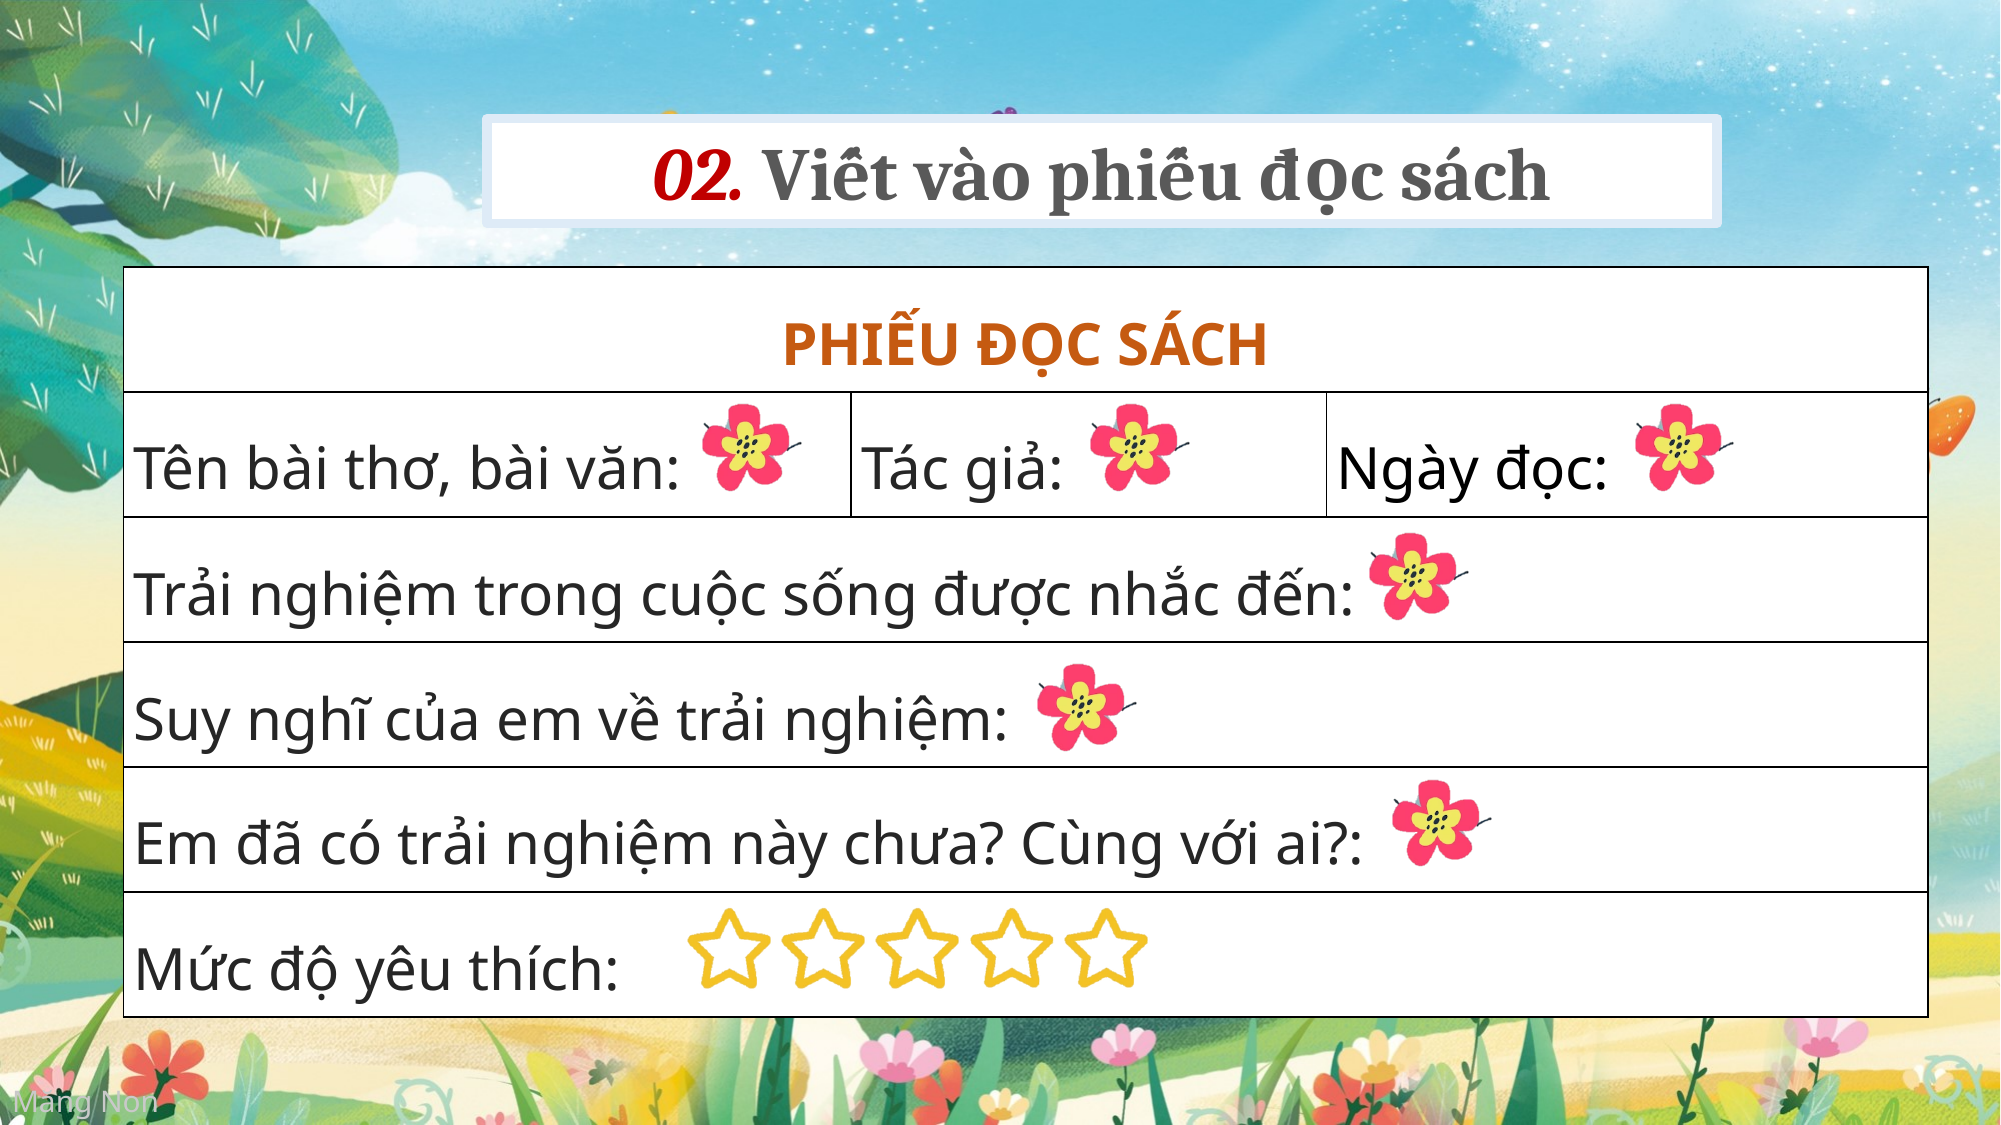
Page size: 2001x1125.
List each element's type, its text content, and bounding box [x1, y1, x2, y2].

table_cell Em đã có trải nghiệm này chưa? Cùng với ai?: [124, 768, 1927, 891]
table_cell Mức độ yêu thích: [124, 893, 1927, 1016]
picture [0, 0, 2001, 1125]
text_box 02. Viết vào phiếu đọc sách [487, 118, 1718, 224]
table_cell Trải nghiệm trong cuộc sống được nhắc đến: [124, 518, 1927, 641]
table_cell Tên bài thơ, bài văn: [124, 393, 850, 516]
table_header PHIẾU ĐỌC SÁCH [124, 268, 1927, 391]
table_cell Suy nghĩ của em về trải nghiệm: [124, 643, 1927, 766]
table_cell Tác giả: [852, 393, 1326, 516]
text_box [672, 897, 1155, 999]
table_cell Ngày đọc: [1327, 393, 1927, 516]
